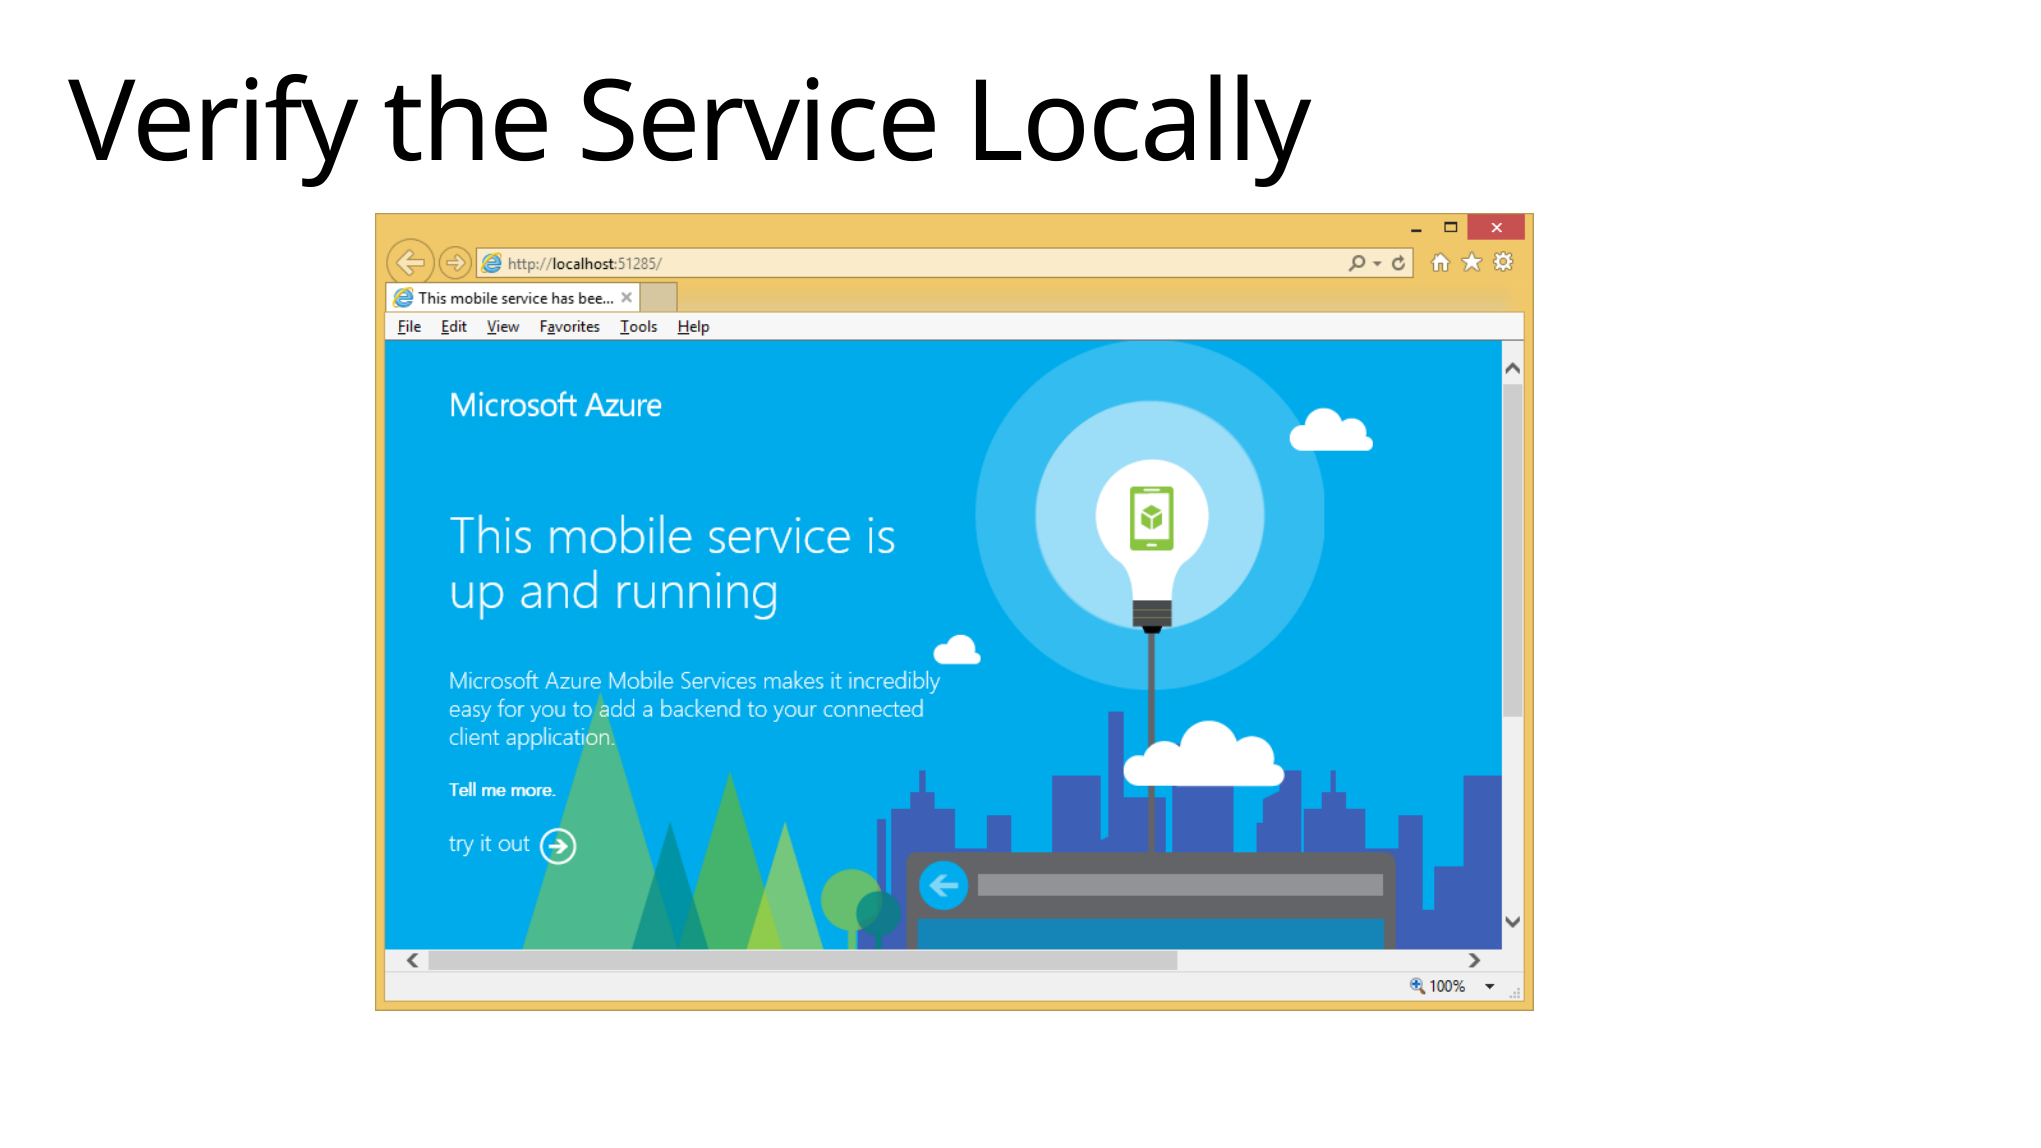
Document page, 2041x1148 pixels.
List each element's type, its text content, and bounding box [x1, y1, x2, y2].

title Verify the Service Locally [45, 48, 1996, 199]
picture [374, 213, 1534, 1011]
